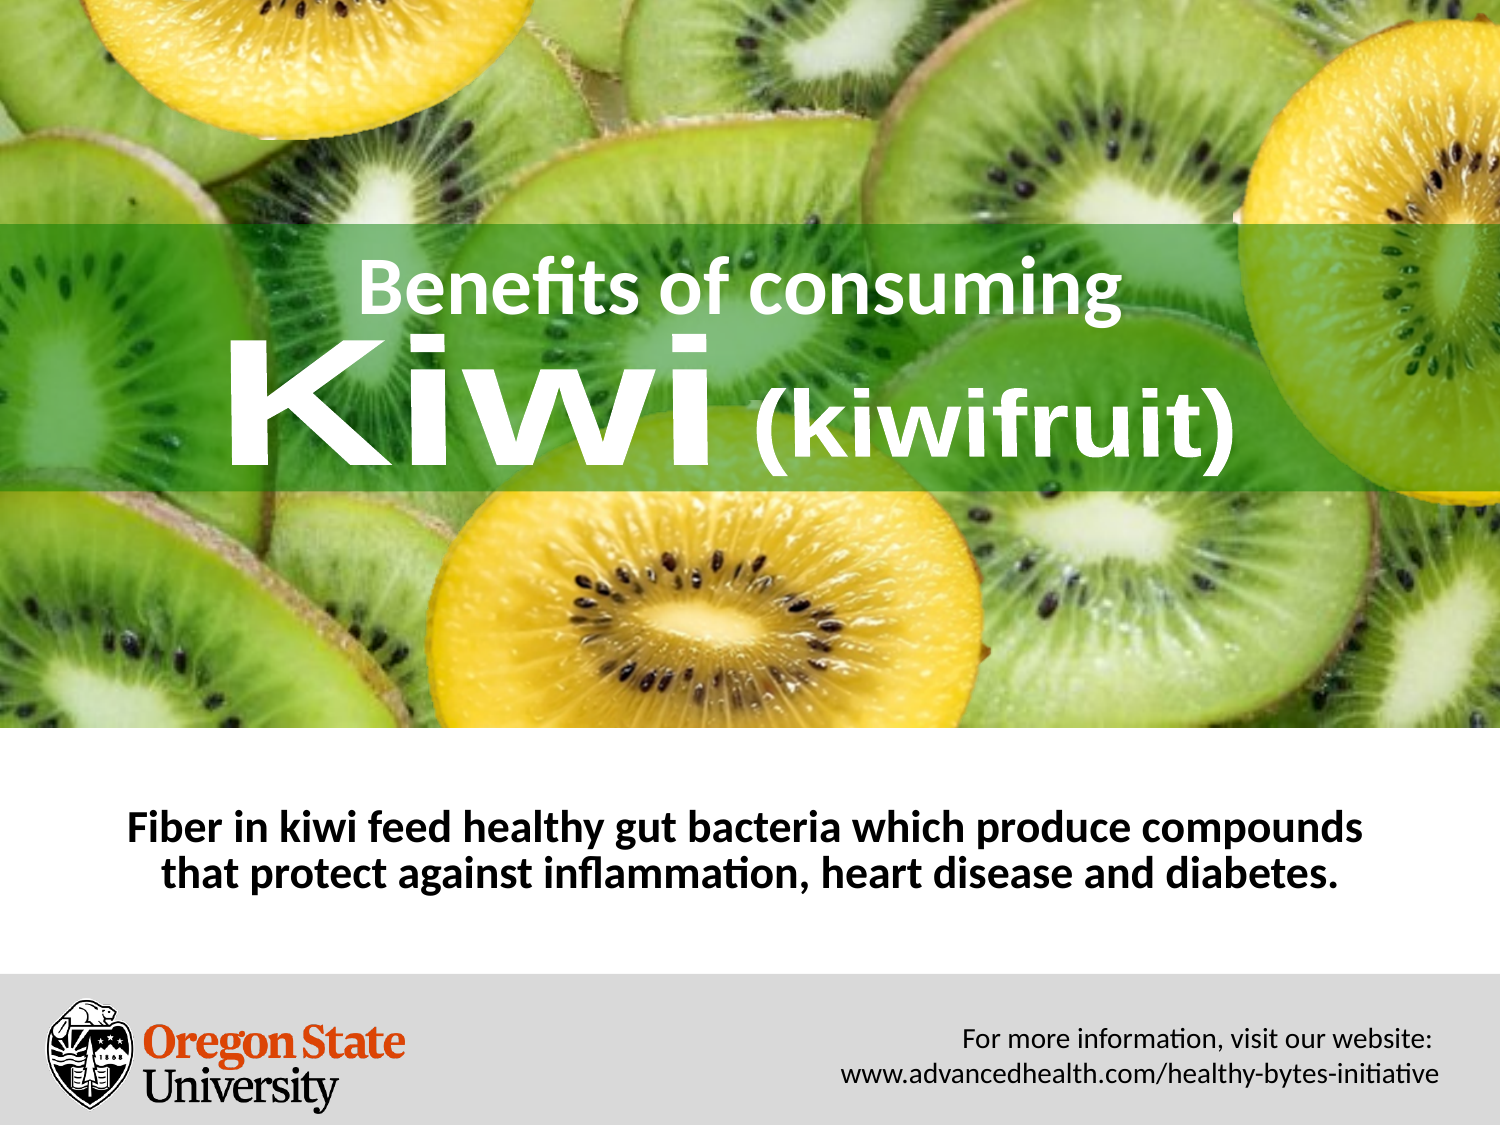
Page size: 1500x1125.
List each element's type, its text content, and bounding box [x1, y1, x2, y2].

picture [44, 998, 405, 1114]
text_box Fiber in kiwi feed healthy gut bacteria which produce compounds that protect against inflammation, heart disease and diabetes. [20, 778, 1481, 925]
text_box For more information, visit our website: www.advancedhealth.com/healthy-bytes-initiative [808, 1013, 1446, 1112]
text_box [0, 0, 1500, 728]
text_box [0, 973, 1500, 1125]
